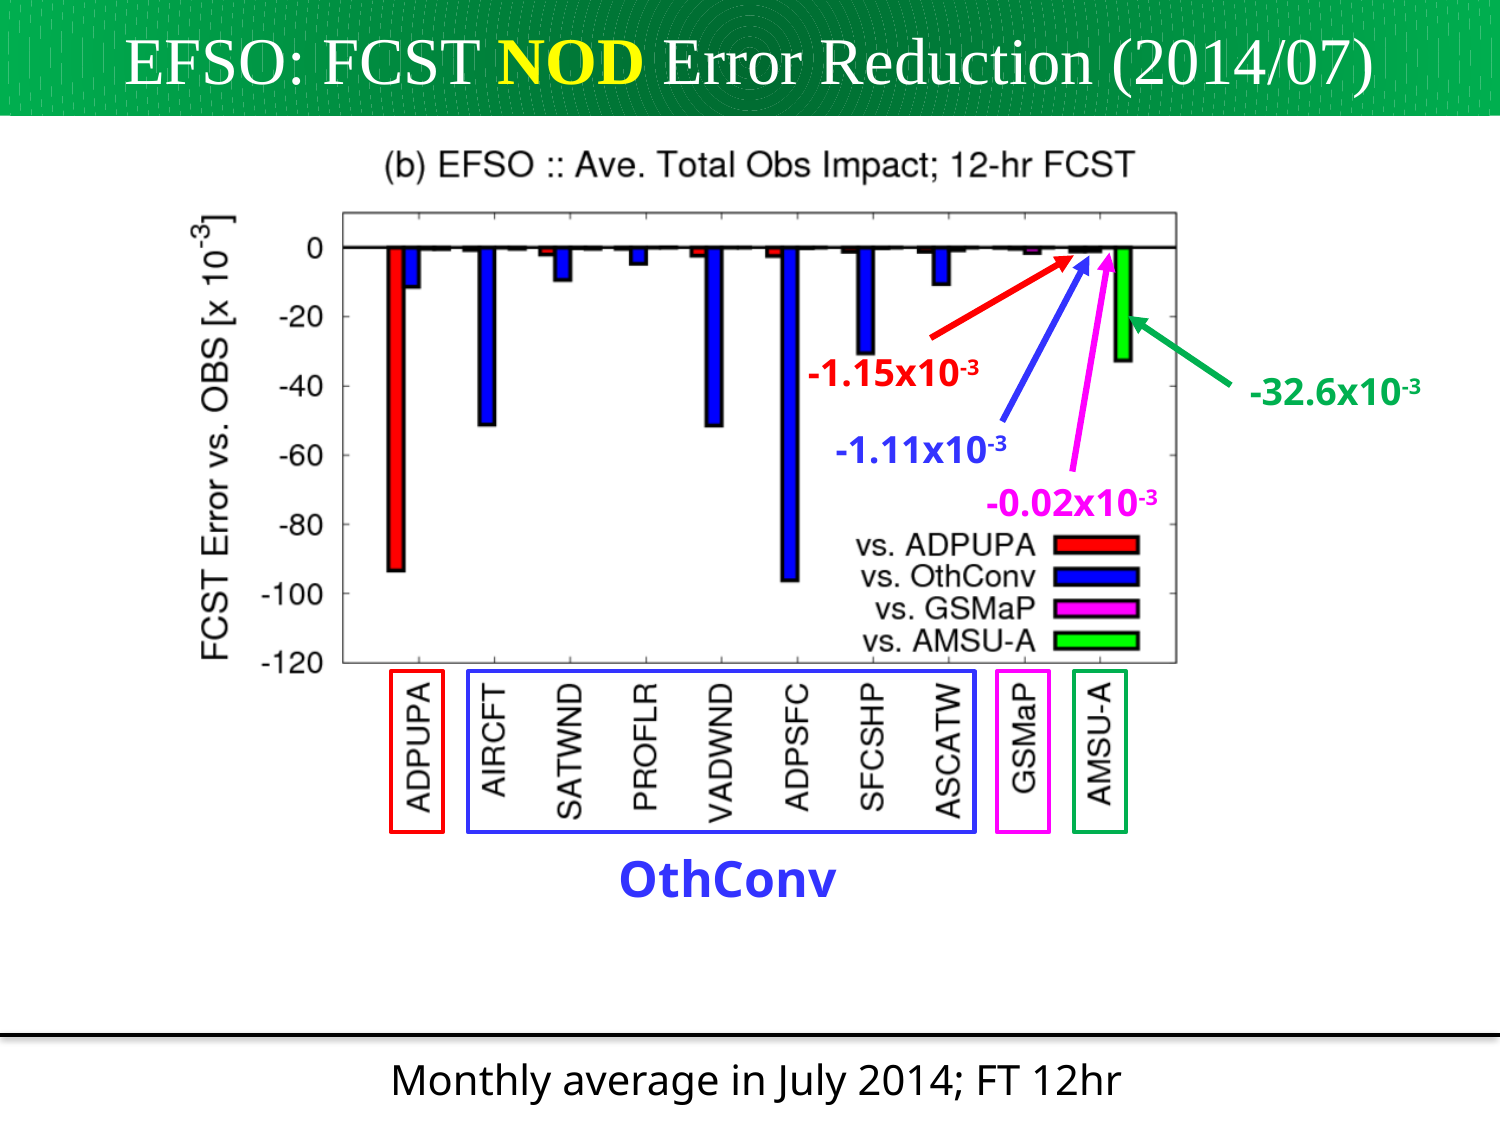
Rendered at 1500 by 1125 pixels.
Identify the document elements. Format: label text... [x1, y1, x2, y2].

text_box Monthly average in July 2014; FT 12hr [375, 1046, 1138, 1112]
text_box EFSO: FCST NOD Error Reduction (2014/07) [0, 0, 1500, 116]
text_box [930, 255, 999, 339]
picture [167, 128, 1231, 841]
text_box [1072, 252, 1110, 472]
text_box OthConv [603, 849, 852, 915]
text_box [1127, 315, 1232, 386]
text_box -32.6x10-3 [1237, 360, 1437, 421]
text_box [1002, 255, 1090, 422]
